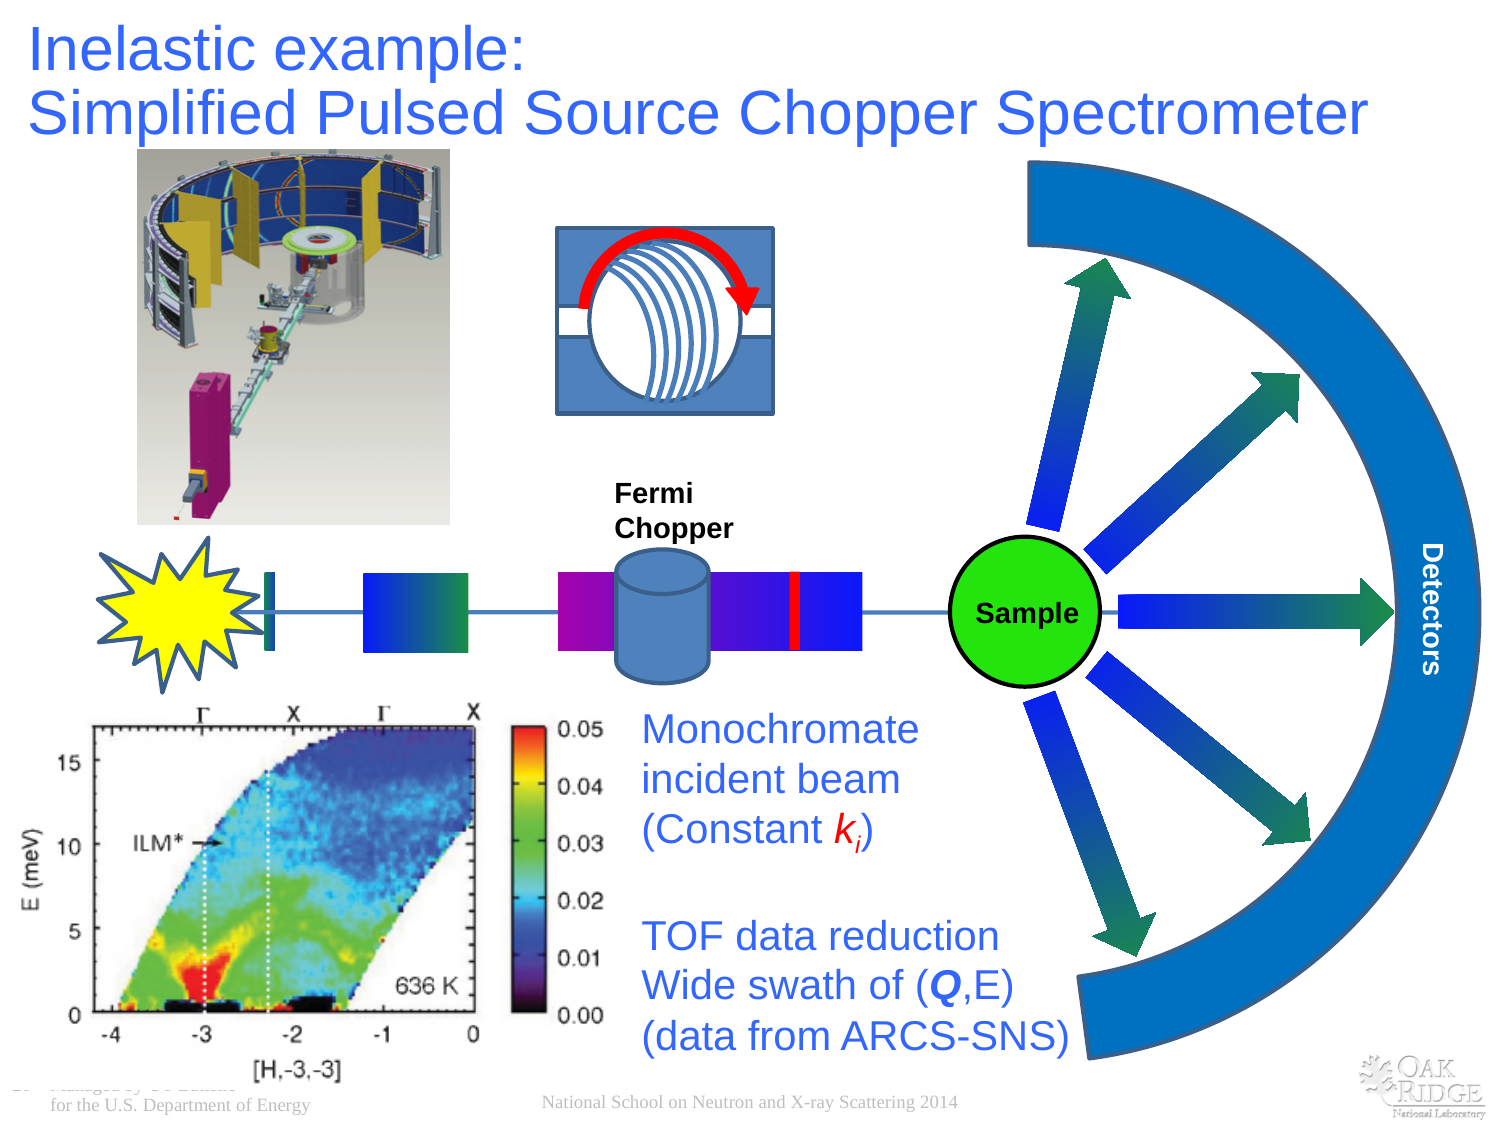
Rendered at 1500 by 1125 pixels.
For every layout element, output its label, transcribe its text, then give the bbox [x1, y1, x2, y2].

picture [137, 149, 451, 526]
text_box [1096, 370, 1302, 577]
text_box [361, 621, 470, 654]
text_box [804, 621, 865, 653]
text_box [804, 571, 865, 611]
text_box [1091, 781, 1158, 959]
text_box [1024, 256, 1133, 534]
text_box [12, 693, 1088, 1091]
text_box Detectors [1409, 527, 1460, 692]
title Inelastic example: Simplified Pulsed Source Chopper Spectrometer [12, 12, 1488, 223]
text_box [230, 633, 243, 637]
text_box [96, 621, 265, 692]
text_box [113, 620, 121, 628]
text_box [263, 621, 277, 653]
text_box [949, 536, 1101, 687]
picture [1350, 1049, 1497, 1125]
text_box [263, 571, 277, 610]
text_box [1100, 649, 1313, 848]
text_box [95, 535, 261, 614]
text_box [1115, 575, 1394, 648]
text_box [1027, 160, 1482, 1061]
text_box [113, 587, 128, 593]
text_box [361, 572, 470, 611]
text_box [524, 216, 801, 663]
